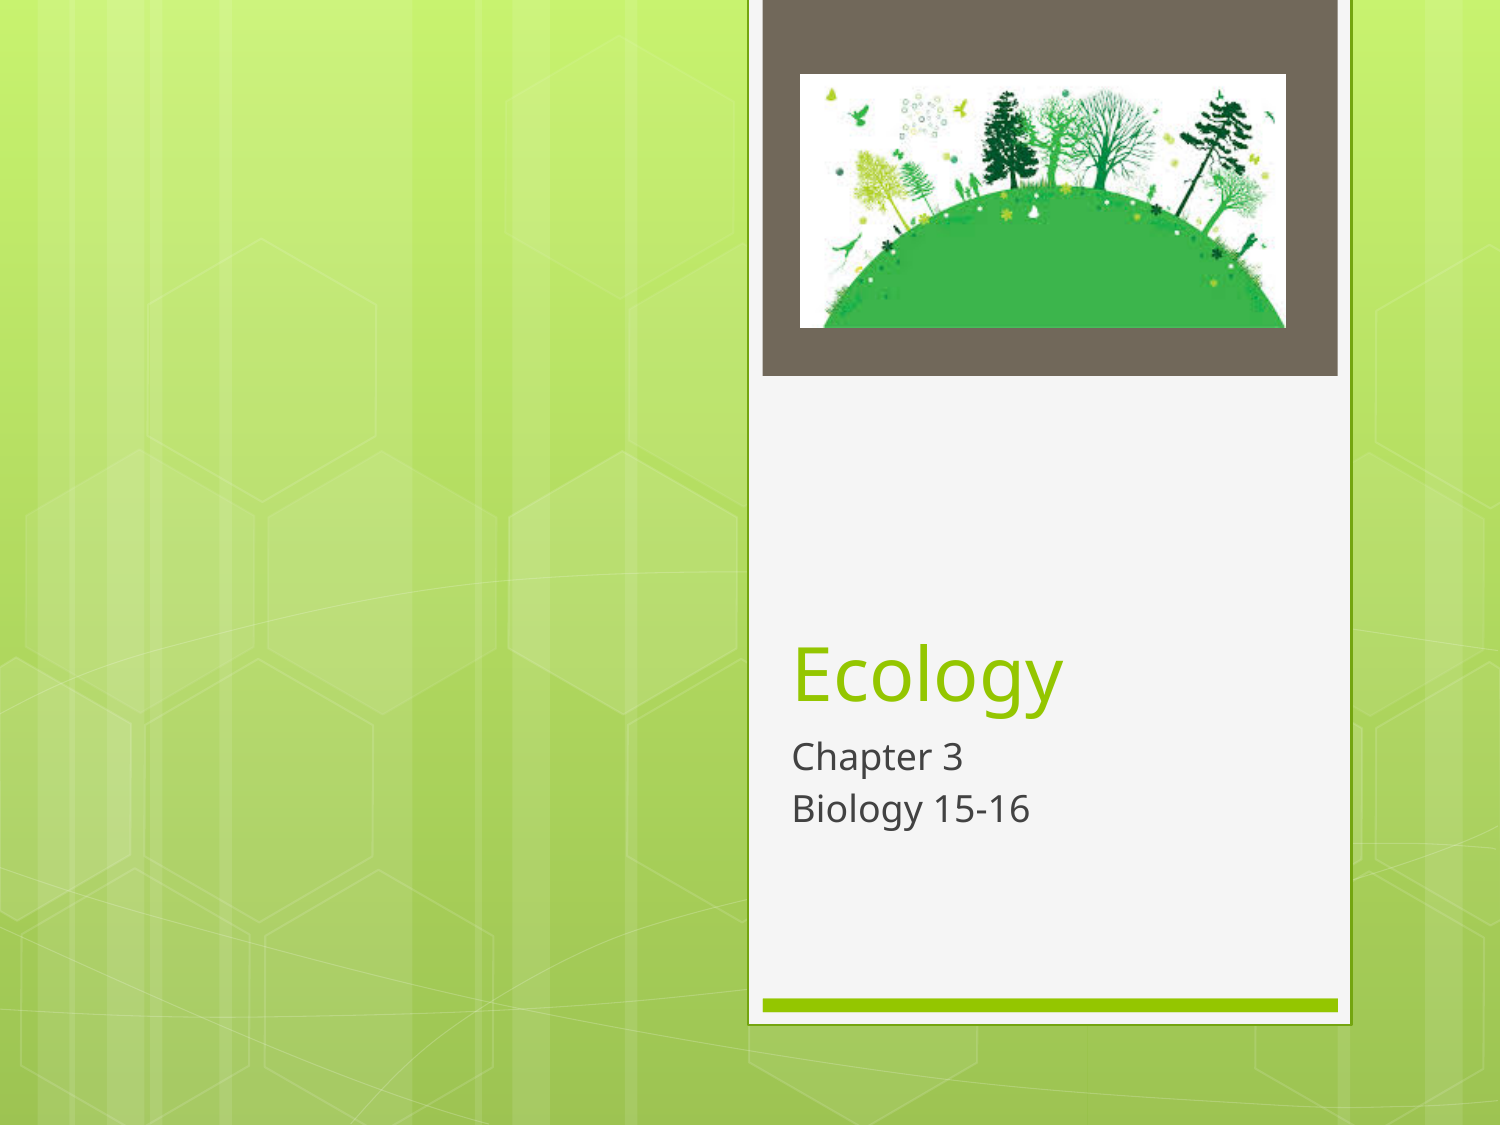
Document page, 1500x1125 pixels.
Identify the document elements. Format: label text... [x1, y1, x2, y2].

title Ecology [776, 444, 1320, 724]
subtitle Chapter 3 Biology 15-16 [776, 725, 1320, 933]
picture [799, 74, 1287, 329]
